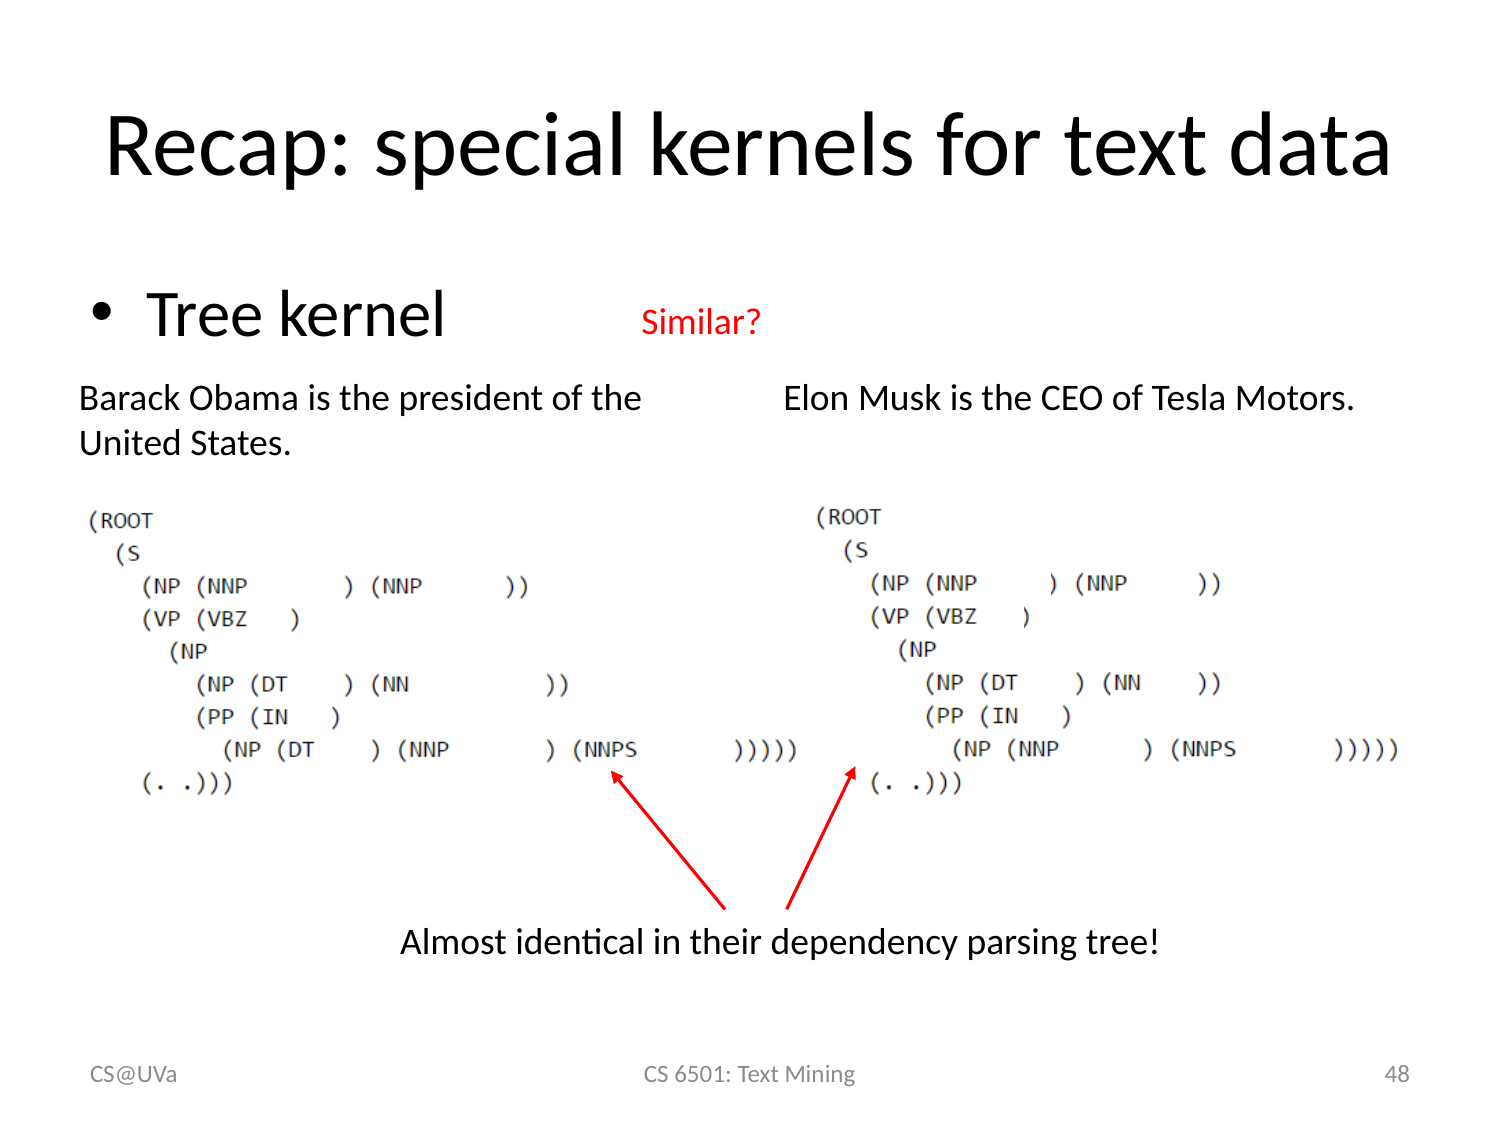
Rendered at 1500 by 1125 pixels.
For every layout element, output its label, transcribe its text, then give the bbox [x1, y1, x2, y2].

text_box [385, 765, 1189, 971]
text_box Similar? [626, 289, 821, 350]
title Recap: special kernels for text data [75, 45, 1425, 233]
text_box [252, 567, 736, 769]
list Tree kernel [75, 262, 1425, 1005]
picture [810, 500, 1402, 802]
footer CS 6501: Text Mining [512, 1042, 988, 1103]
slide_number CS@UVa [75, 1042, 425, 1103]
text_box Barack Obama is the president of the United States. [64, 365, 659, 470]
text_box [987, 567, 1332, 767]
picture [84, 500, 800, 802]
slide_number 48 [1074, 1042, 1425, 1103]
text_box Elon Musk is the CEO of Tesla Motors. [768, 365, 1372, 425]
